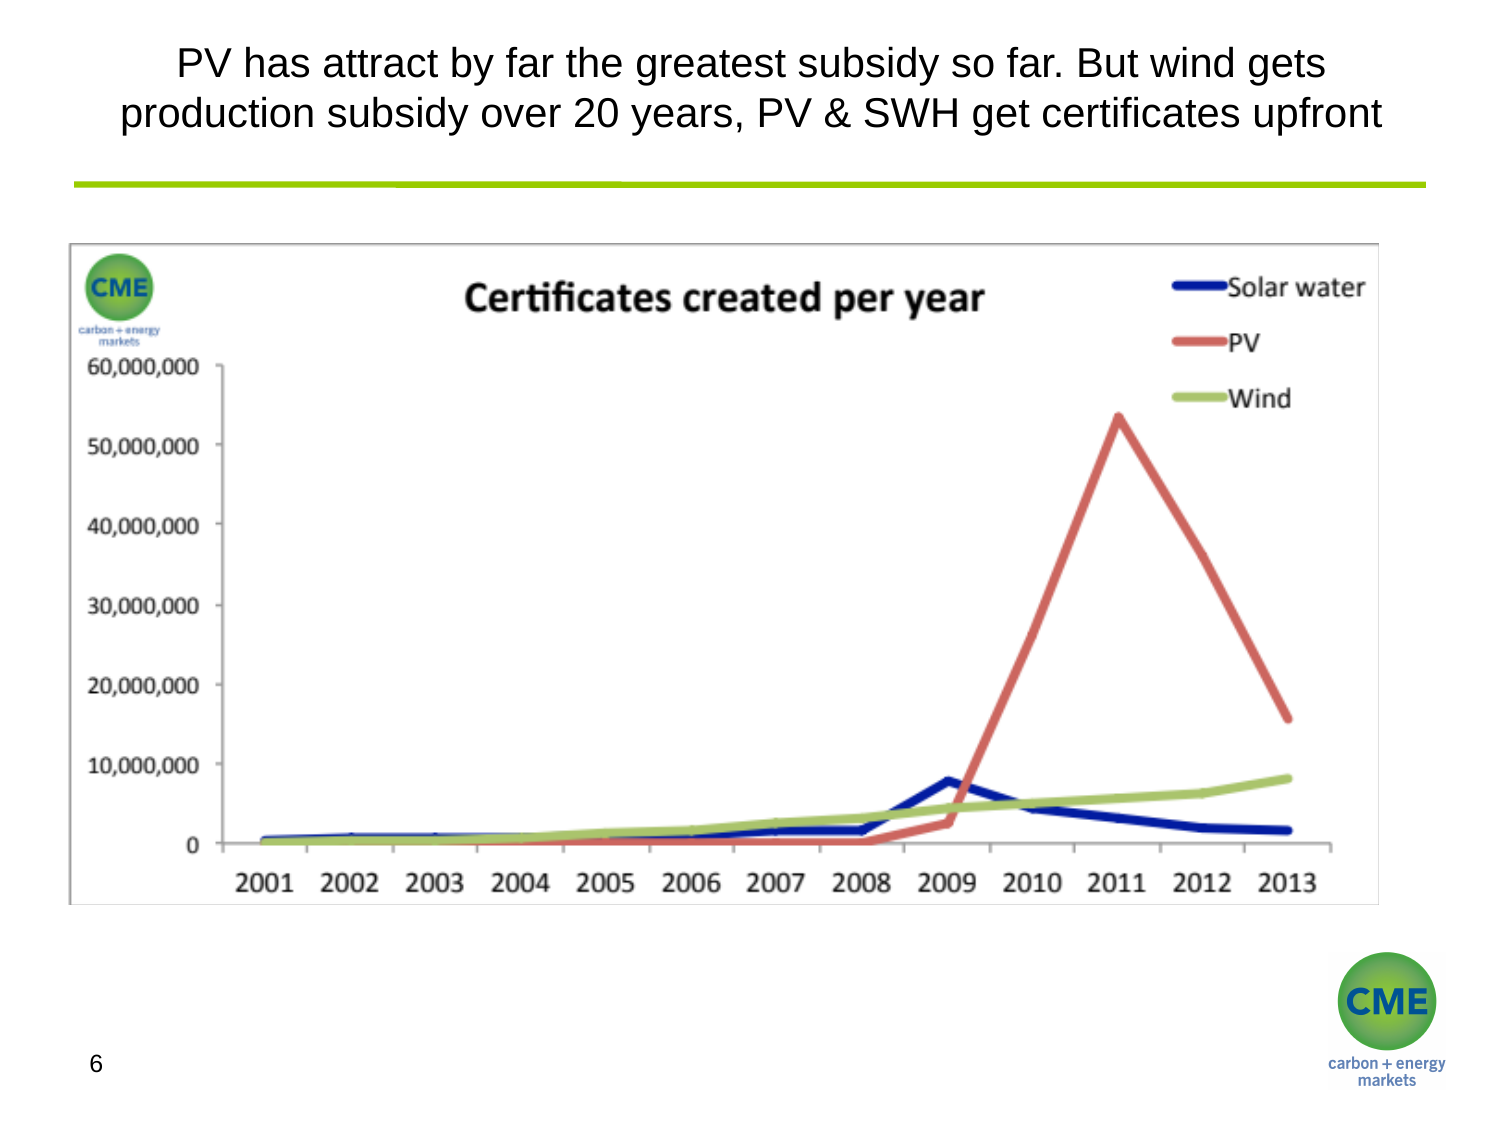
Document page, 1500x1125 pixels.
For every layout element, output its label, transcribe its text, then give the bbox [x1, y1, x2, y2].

title PV has attract by far the greatest subsidy so far. But wind gets production subsidy over 20 years, PV & SWH get certificates upfront [76, 30, 1427, 141]
picture [1328, 952, 1446, 1090]
slide_number 6 [74, 1009, 195, 1089]
picture [67, 243, 1379, 906]
